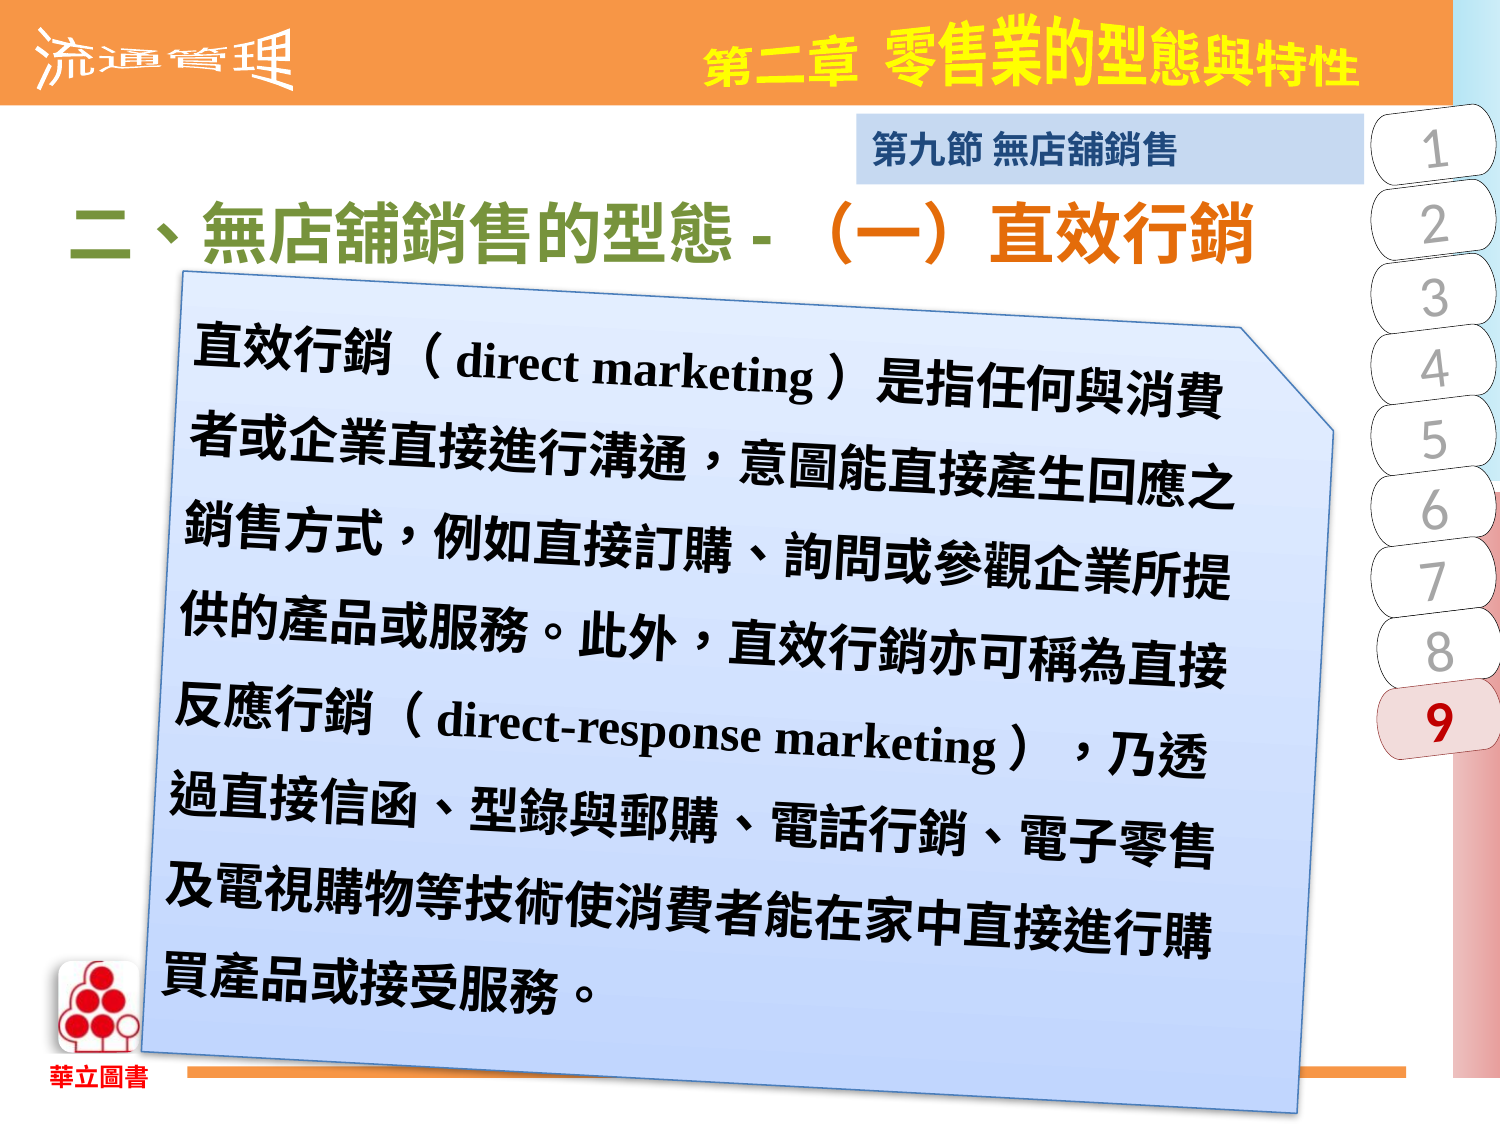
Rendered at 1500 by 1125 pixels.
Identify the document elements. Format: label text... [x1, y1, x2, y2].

text_box 直效行銷（direct marketing）是指任何與消費者或企業直接進行溝通，意圖能直接產生回應之銷售方式，例如直接訂購、詢問或參觀企業所提供的產品或服務。此外，直效行銷亦可稱為直接反應行銷（direct-response marketing），乃透過直接信函、型錄與郵購、電話行銷、電子零售及電視購物等技術使消費者能在家中直接進行購買產品或接受服務。 [140, 280, 1335, 1115]
picture [58, 960, 140, 1053]
text_box 二、無店舖銷售的型態-（一）直效行銷 [53, 184, 1442, 280]
text_box 第九節 無店舖銷售 [854, 111, 1366, 184]
